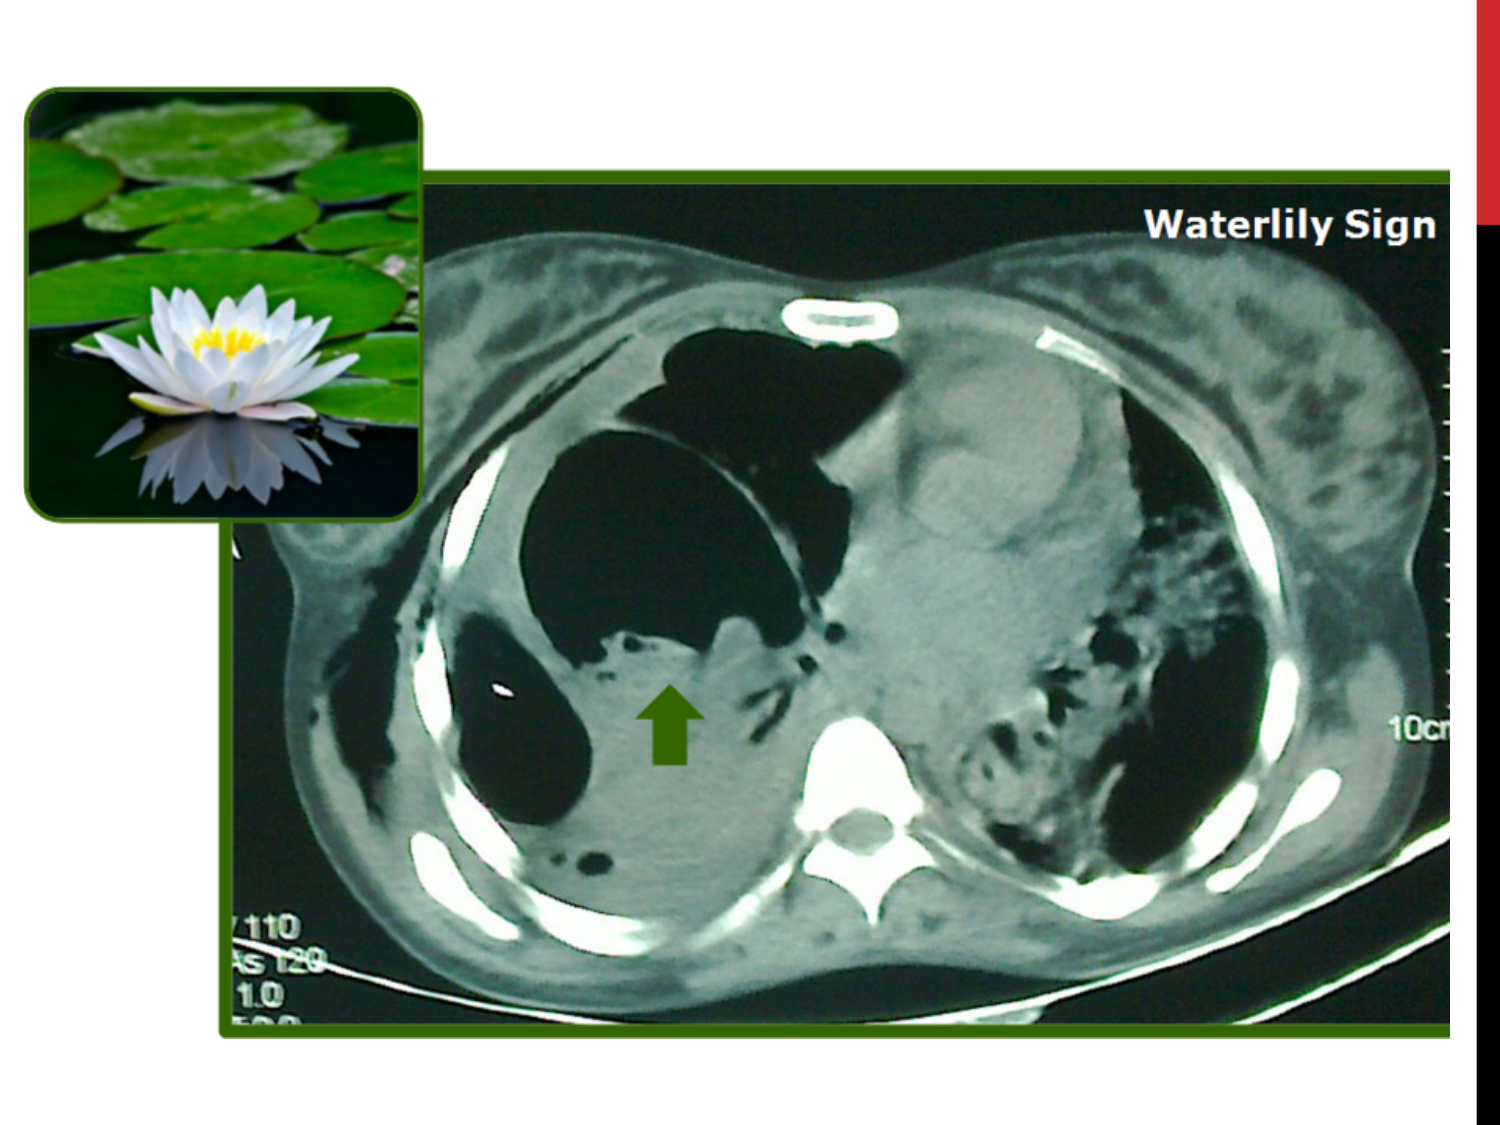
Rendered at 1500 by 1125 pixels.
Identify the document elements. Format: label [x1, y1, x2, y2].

picture [22, 86, 1451, 1039]
